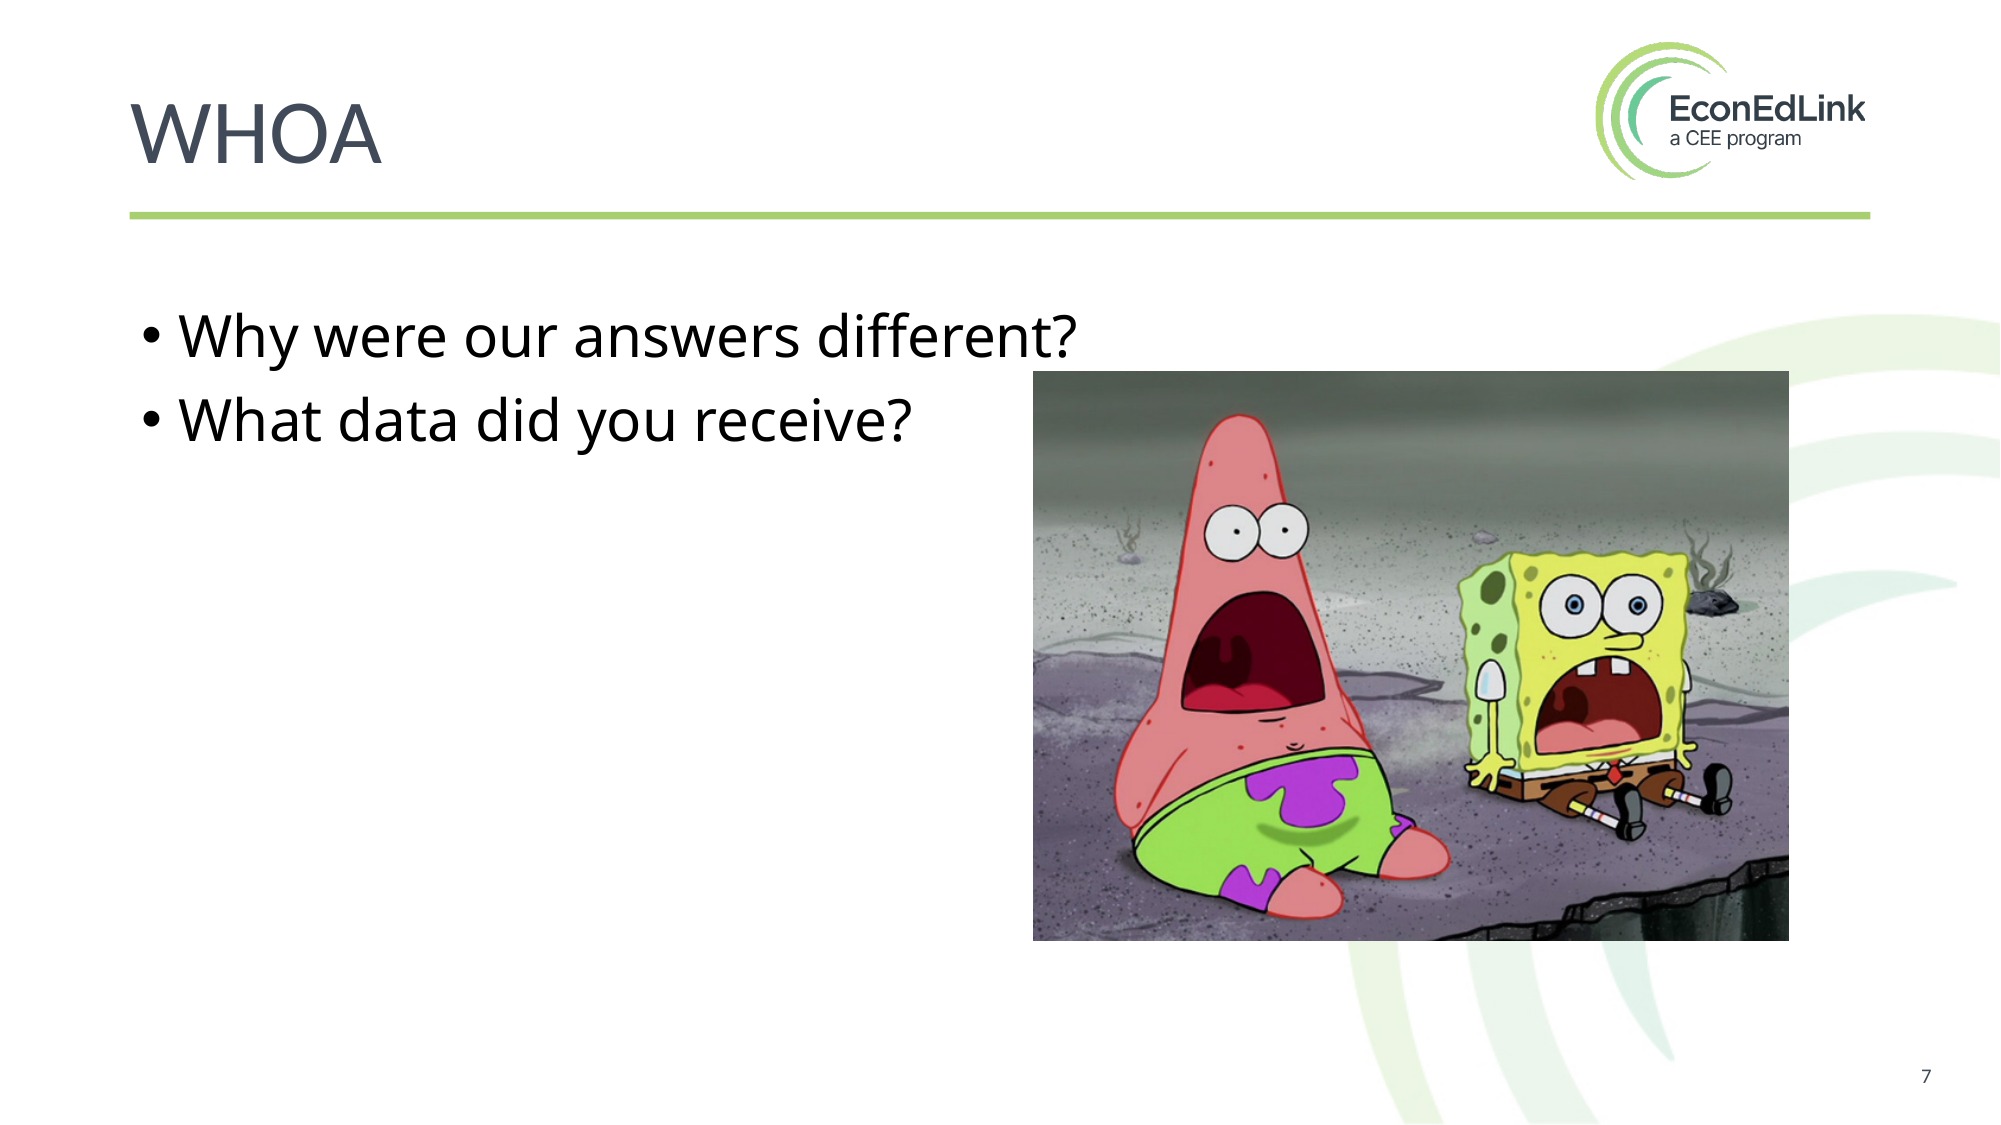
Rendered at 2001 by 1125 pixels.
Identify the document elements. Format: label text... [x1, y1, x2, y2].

text_box Why were our answers different? What data did you receive? [126, 299, 1375, 1014]
slide_number 7 [1411, 1045, 1947, 1106]
text_box WHOA [115, 77, 1852, 278]
picture [1033, 288, 2000, 1125]
